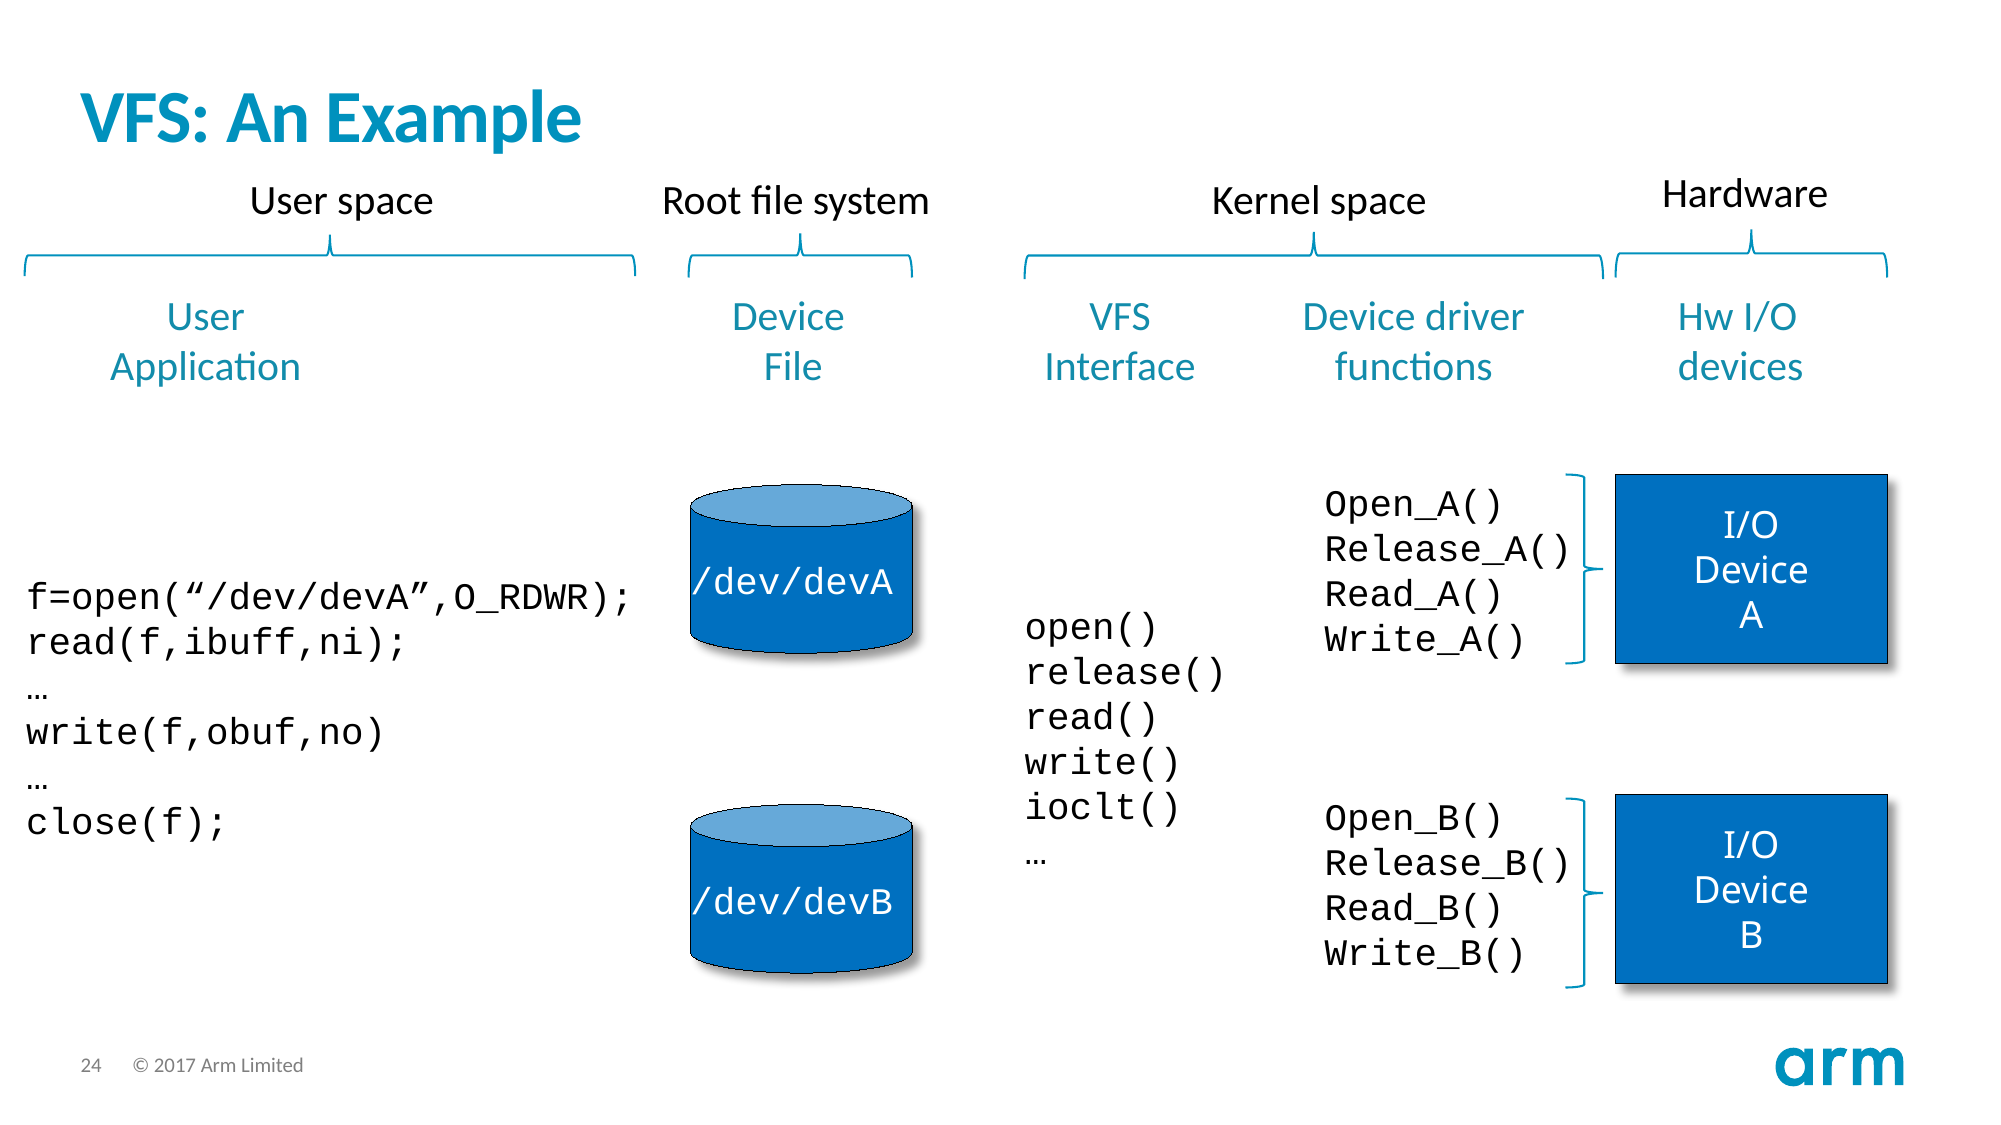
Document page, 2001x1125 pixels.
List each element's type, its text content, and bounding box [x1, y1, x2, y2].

text_box User space [249, 172, 588, 223]
text_box VFS Interface [1028, 289, 1213, 390]
text_box [23, 234, 637, 277]
text_box Hardware [1662, 165, 1875, 222]
text_box I/O Device A [1615, 474, 1888, 664]
text_box I/O Device B [1615, 794, 1888, 984]
text_box Device driver functions [1265, 289, 1563, 390]
text_box [1614, 229, 1889, 278]
text_box Hw I/O devices [1677, 289, 1887, 390]
text_box [1565, 797, 1604, 989]
text_box [687, 233, 914, 278]
text_box open() release() read() write() ioclt() … [1024, 599, 1247, 876]
text_box /dev/devA [690, 484, 913, 654]
text_box Root file system [662, 172, 1000, 223]
text_box [1565, 473, 1604, 665]
text_box /dev/devB [690, 804, 913, 974]
text_box Kernel space [1212, 172, 1550, 223]
text_box f=open(“/dev/devA”,O_RDWR); read(f,ibuff,ni); … write(f,obuf,no) … close(f); [26, 571, 634, 843]
text_box User Application [87, 289, 325, 390]
text_box Open_B() Release_B() Read_B() Write_B() [1324, 783, 1475, 984]
text_box Device File [674, 289, 912, 390]
text_box Open_A() Release_A() Read_A() Write_A() [1324, 469, 1475, 669]
text_box [1023, 231, 1605, 280]
title VFS: An Example [80, 48, 1915, 158]
